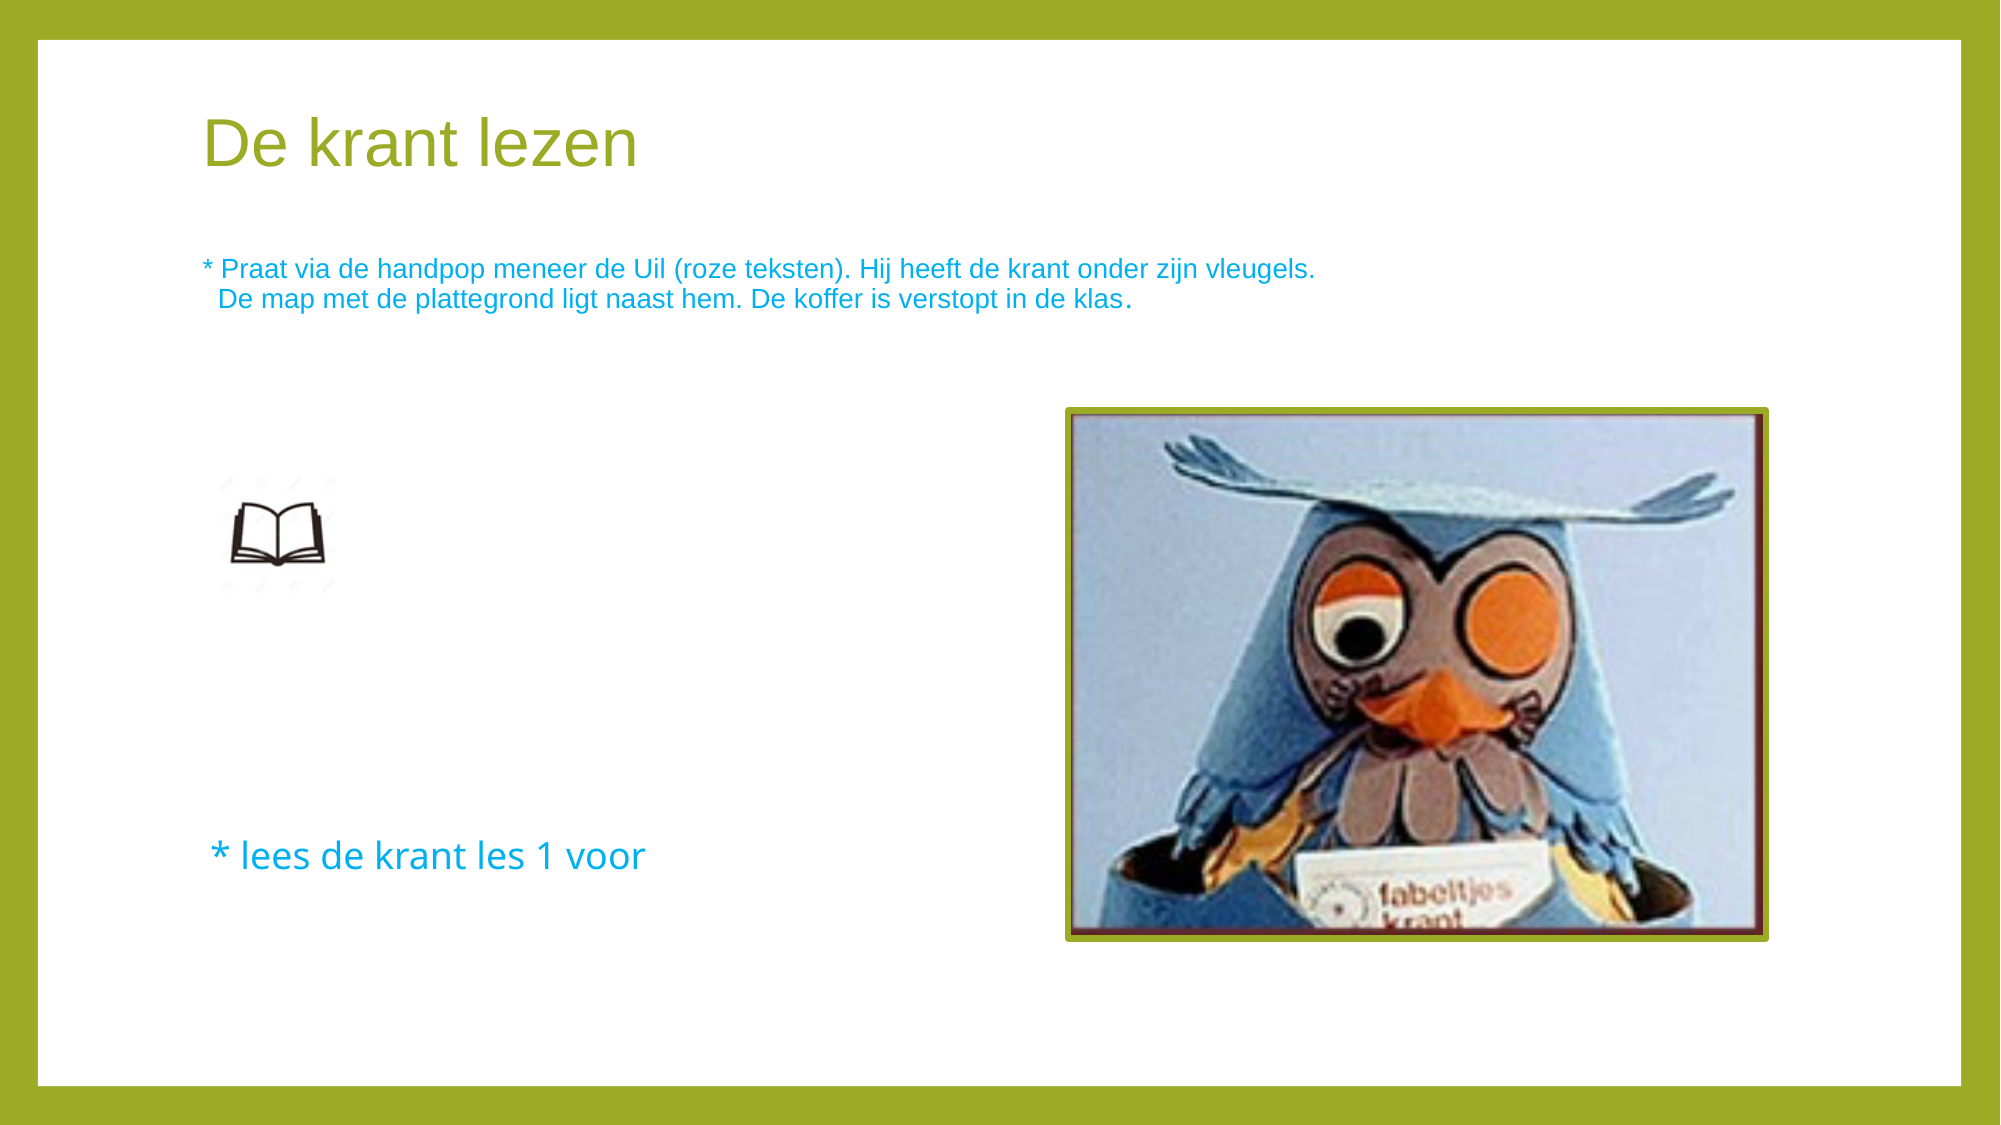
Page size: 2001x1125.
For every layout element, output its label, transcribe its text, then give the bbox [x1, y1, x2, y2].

list * lees de krant les 1 voor [187, 829, 1050, 936]
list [217, 474, 338, 595]
picture [1071, 413, 1763, 936]
title De krant lezen * Praat via de handpop meneer de Uil (roze teksten). Hij heeft de krant onder zijn vleugels. De map met de plattegrond ligt naast hem. De koffer is verstopt in de klas. [187, 99, 1808, 323]
